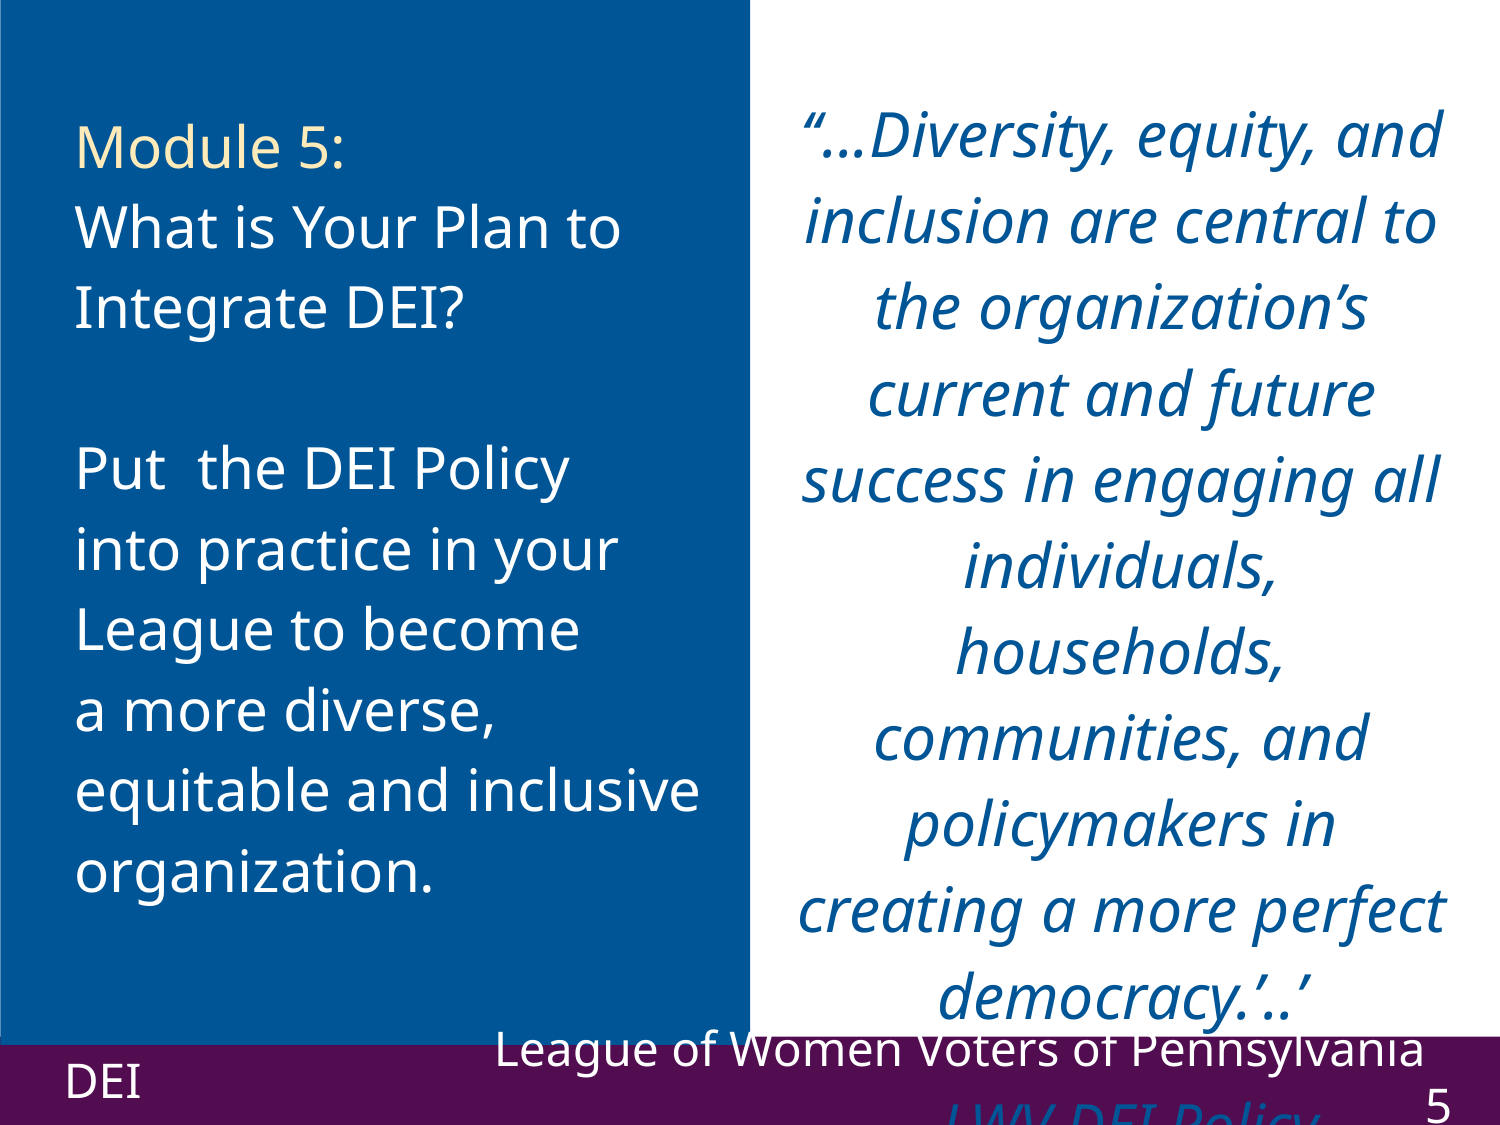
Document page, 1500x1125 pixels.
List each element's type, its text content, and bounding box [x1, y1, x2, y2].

text_box Module 5: What is Your Plan to Integrate DEI? Put the DEI Policy into practice in your League to become a more diverse, equitable and inclusive organization. [59, 59, 750, 1000]
slide_number League of Women Voters of Pennsylvania ‹#› [654, 1036, 776, 1123]
slide_number DEI [48, 1036, 654, 1123]
text_box ‘‘...Diversity, equity, and inclusion are central to the organization’s current and future success in engaging all individuals, households, communities, and policymakers in creating a more perfect democracy.’..’ -LWV DEI Policy [776, 68, 1468, 1125]
